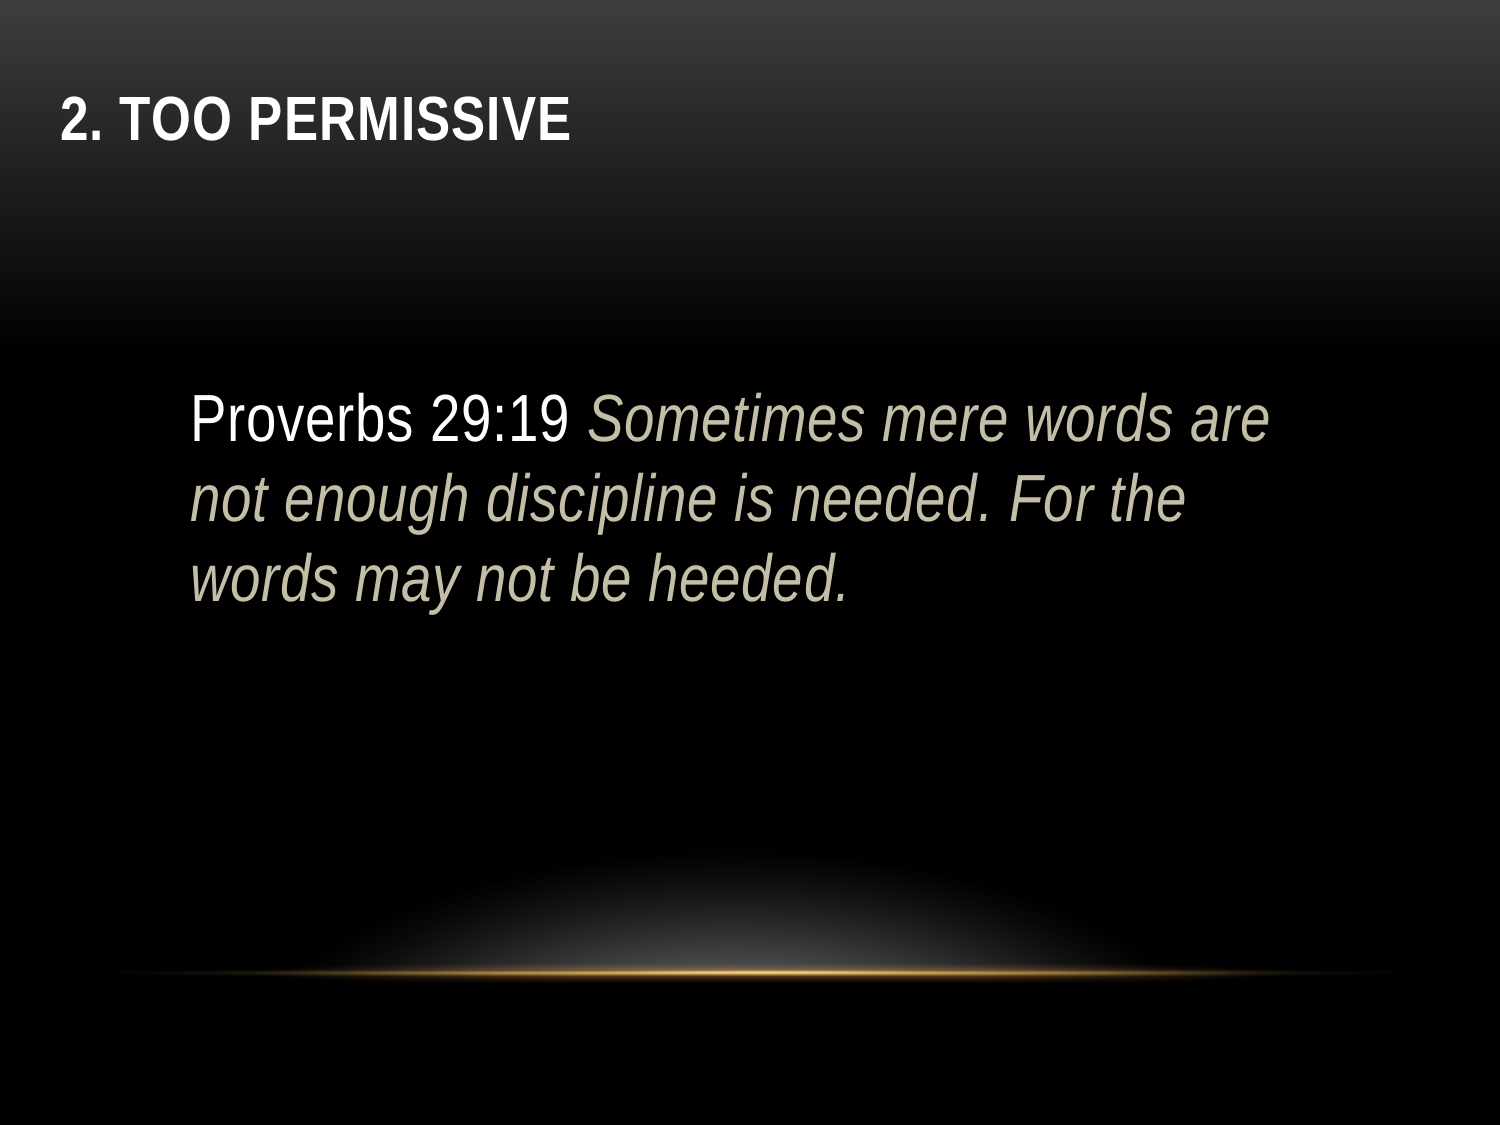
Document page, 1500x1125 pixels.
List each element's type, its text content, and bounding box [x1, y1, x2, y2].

title 2. Too permissive [45, 32, 1346, 161]
list Proverbs 29:19 Sometimes mere words are not enough discipline is needed. For the words may not be heeded. [175, 367, 1368, 1012]
picture [0, 0, 1500, 1125]
